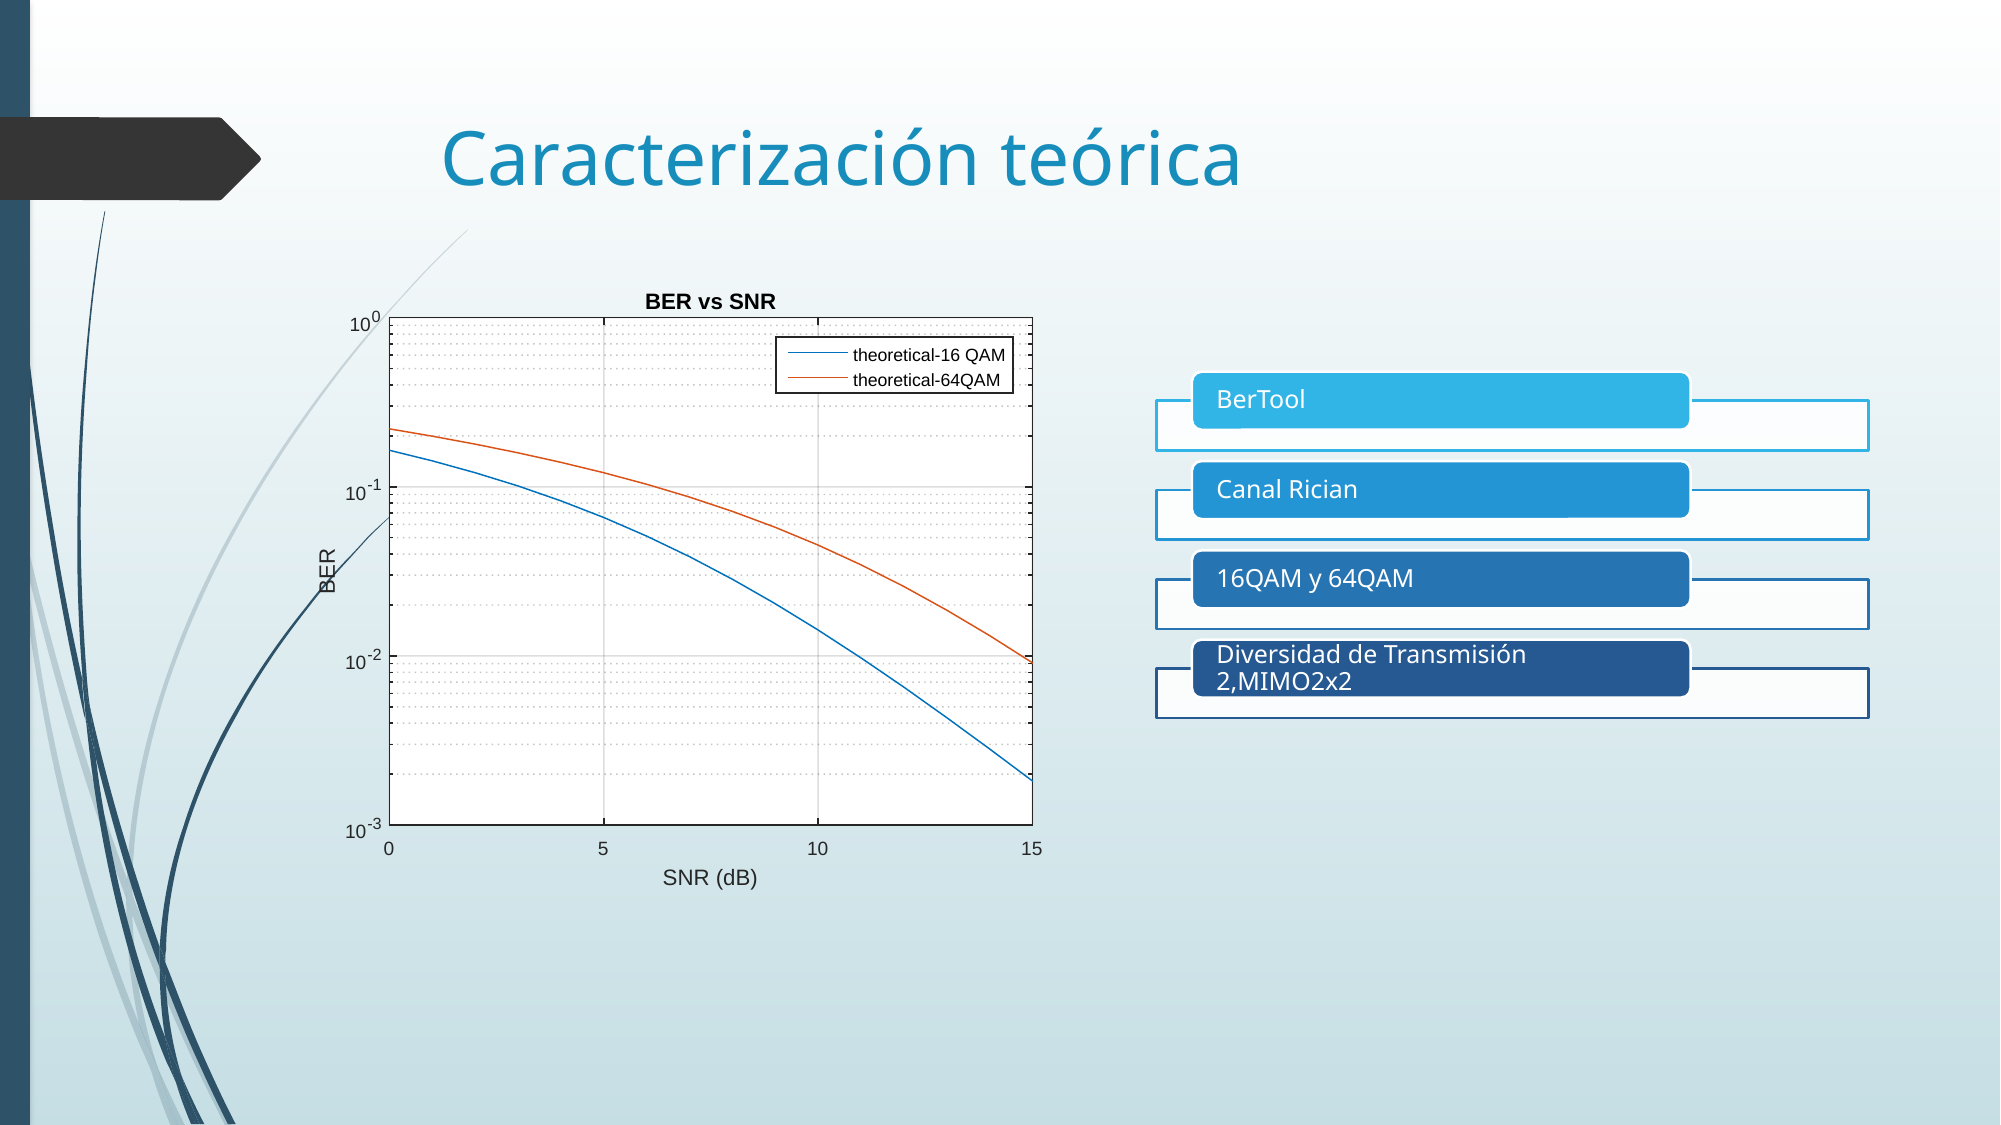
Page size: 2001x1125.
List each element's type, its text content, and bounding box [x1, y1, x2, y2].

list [281, 271, 1110, 892]
title Caracterización teórica [425, 102, 1888, 313]
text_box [1155, 312, 1869, 778]
